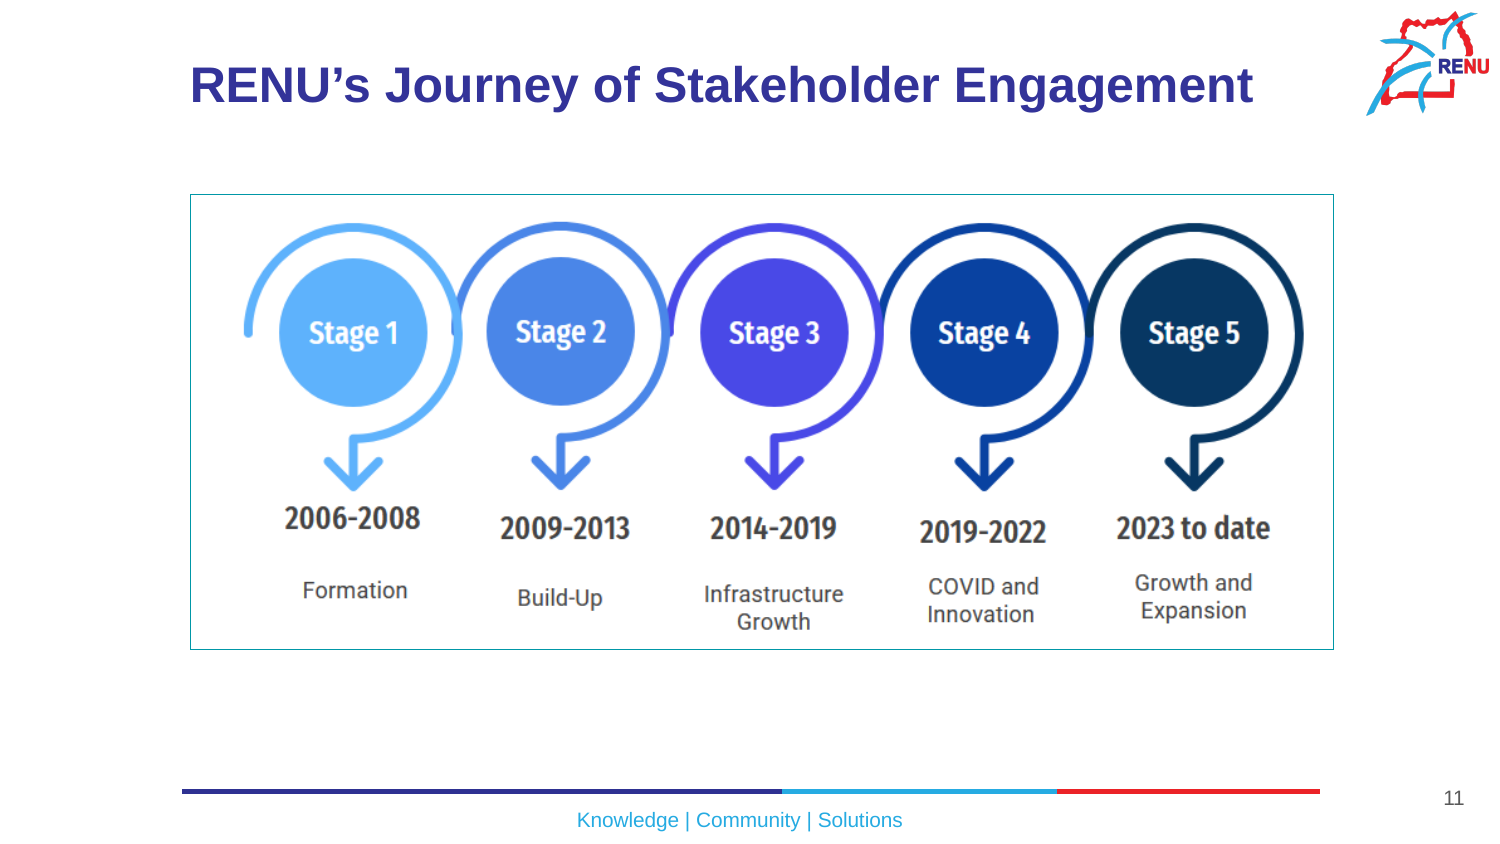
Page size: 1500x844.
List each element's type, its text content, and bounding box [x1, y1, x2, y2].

picture [190, 193, 1334, 650]
picture [1366, 11, 1489, 116]
title RENU’s Journey of Stakeholder Engagement [174, 37, 1294, 132]
slide_number 11 [1389, 764, 1480, 830]
